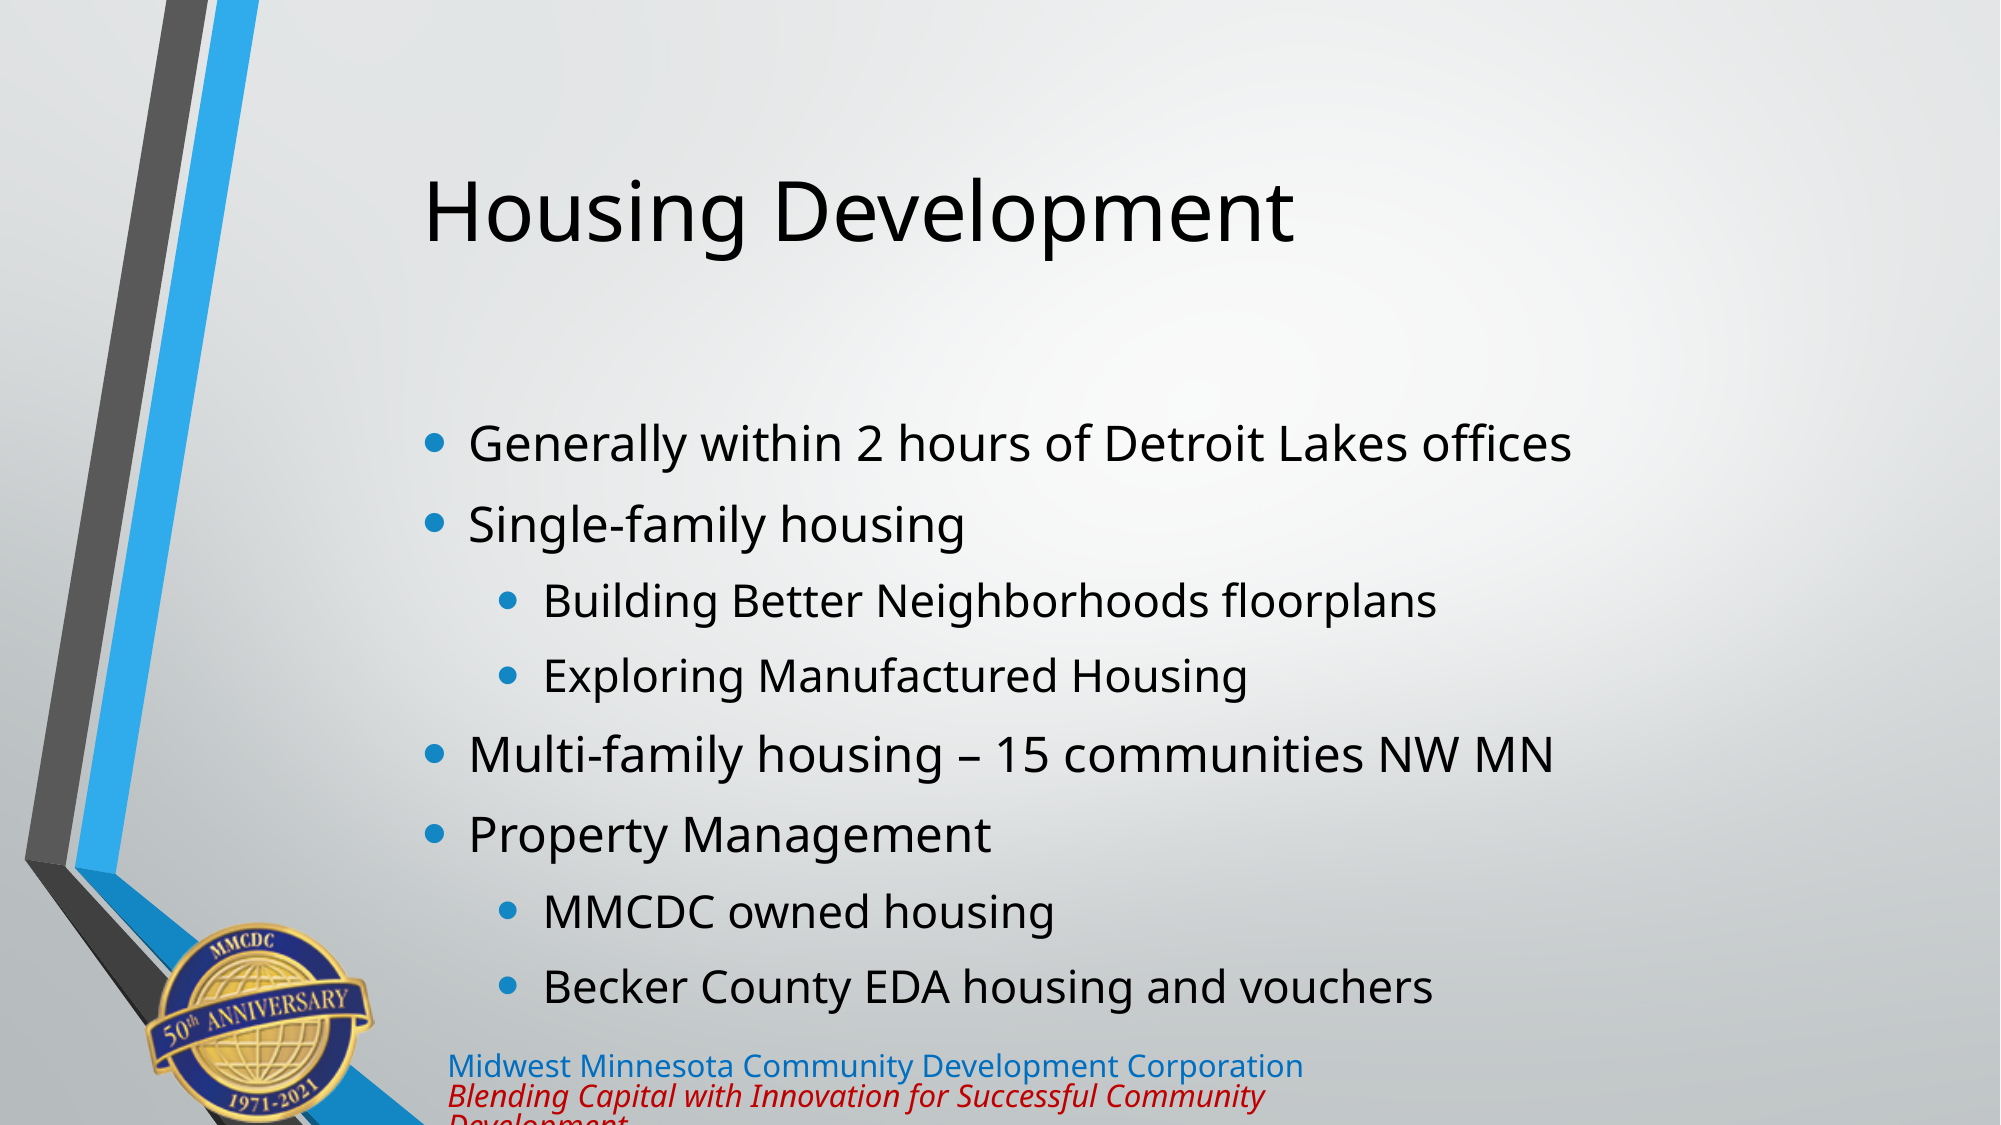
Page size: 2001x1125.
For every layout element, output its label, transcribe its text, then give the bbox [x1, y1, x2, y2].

title Housing Development [407, 64, 1741, 352]
list Generally within 2 hours of Detroit Lakes offices Single-family housing Building Better Neighborhoods floorplans Exploring Manufactured Housing Multi-family housing – 15 communities NW MN Property Management MMCDC owned housing Becker County EDA housing and vouchers [407, 404, 1943, 1021]
picture [144, 922, 375, 1123]
